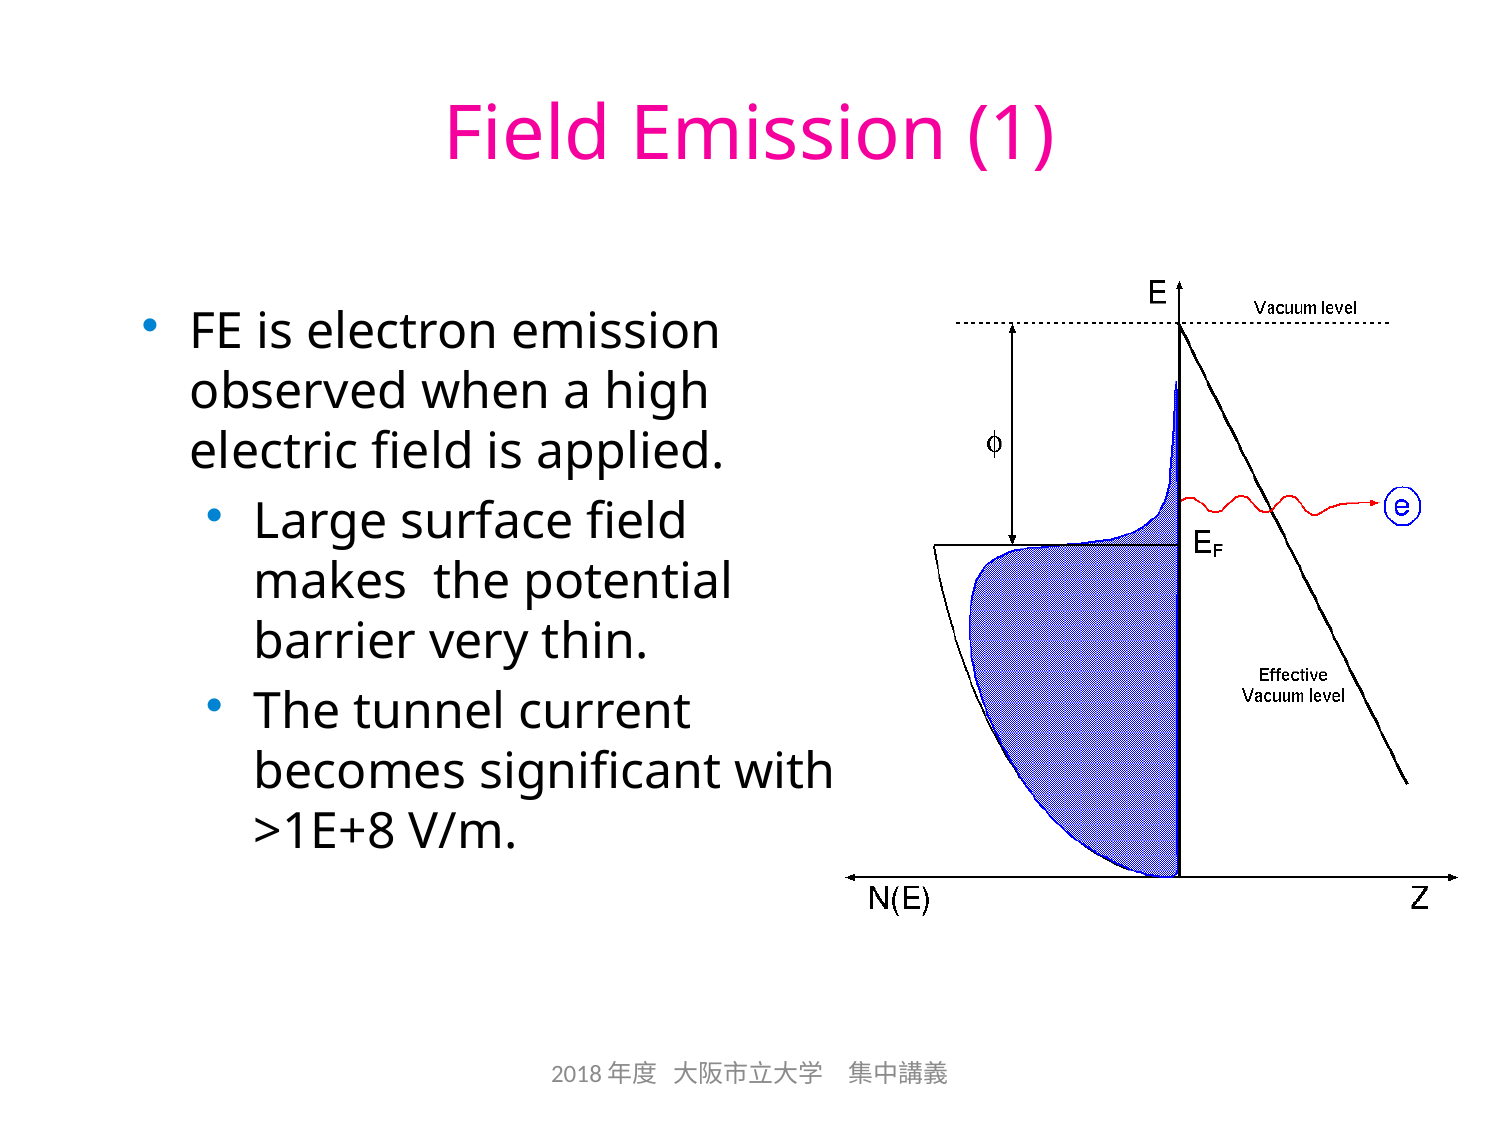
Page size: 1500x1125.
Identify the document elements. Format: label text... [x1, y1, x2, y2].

title Field Emission (1) [120, 22, 1380, 237]
footer 2018年度 大阪市立大学 集中講義 [512, 1042, 988, 1103]
list FE is electron emission observed when a high electric field is applied. Large surface field makes the potential barrier very thin. The tunnel current becomes significant with >1E+8 V/m. [110, 295, 867, 1073]
picture [844, 272, 1459, 918]
